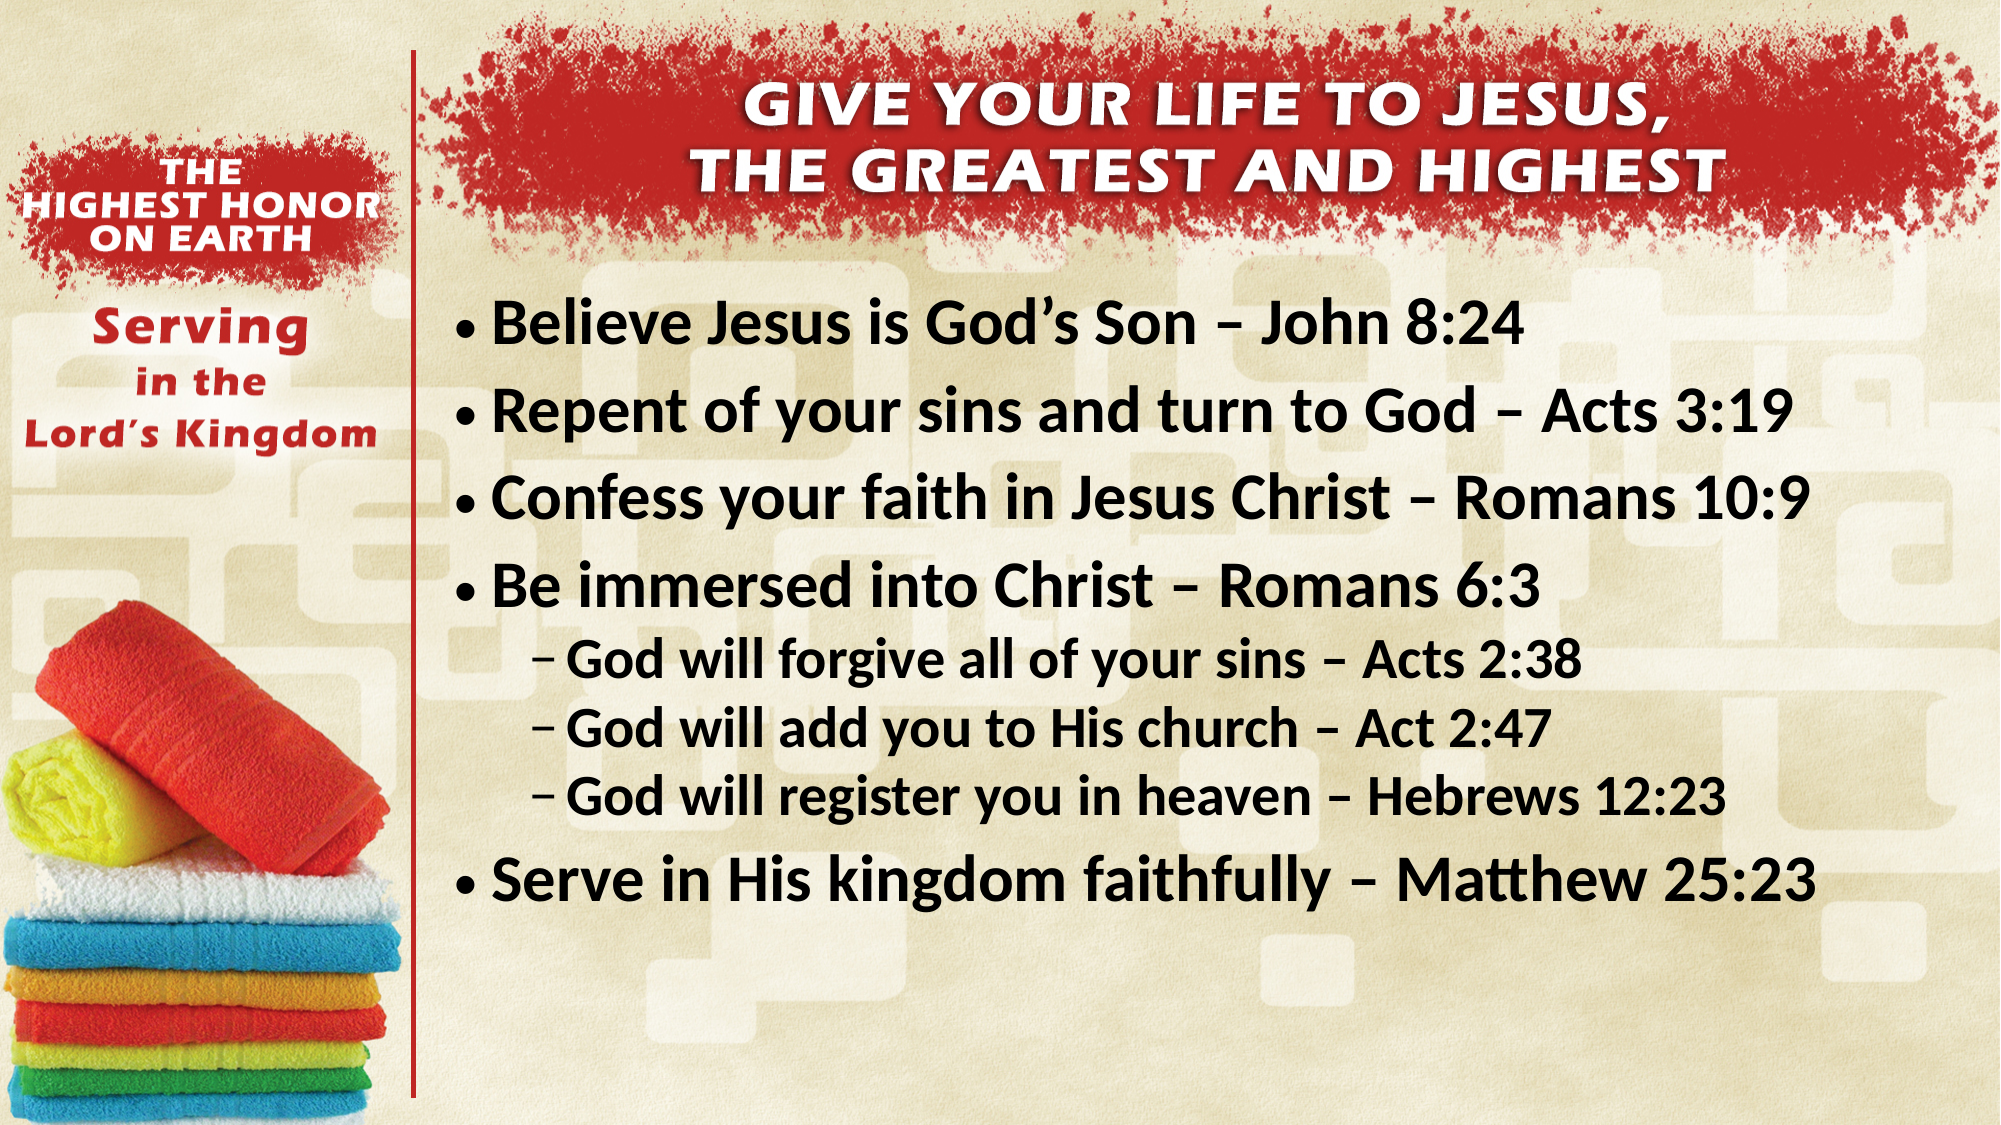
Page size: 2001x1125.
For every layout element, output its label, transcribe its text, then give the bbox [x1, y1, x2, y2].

picture [0, 0, 2000, 1125]
list Believe Jesus is God’s Son – John 8:24 Repent of your sins and turn to God – Acts 3:19 Confess your faith in Jesus Christ – Romans 10:9 Be immersed into Christ – Romans 6:3 God will forgive all of your sins – Acts 2:38 God will add you to His church – Act 2:47 God will register you in heaven – Hebrews 12:23 Serve in His kingdom faithfully – Matthew 25:23 [438, 287, 2000, 1125]
